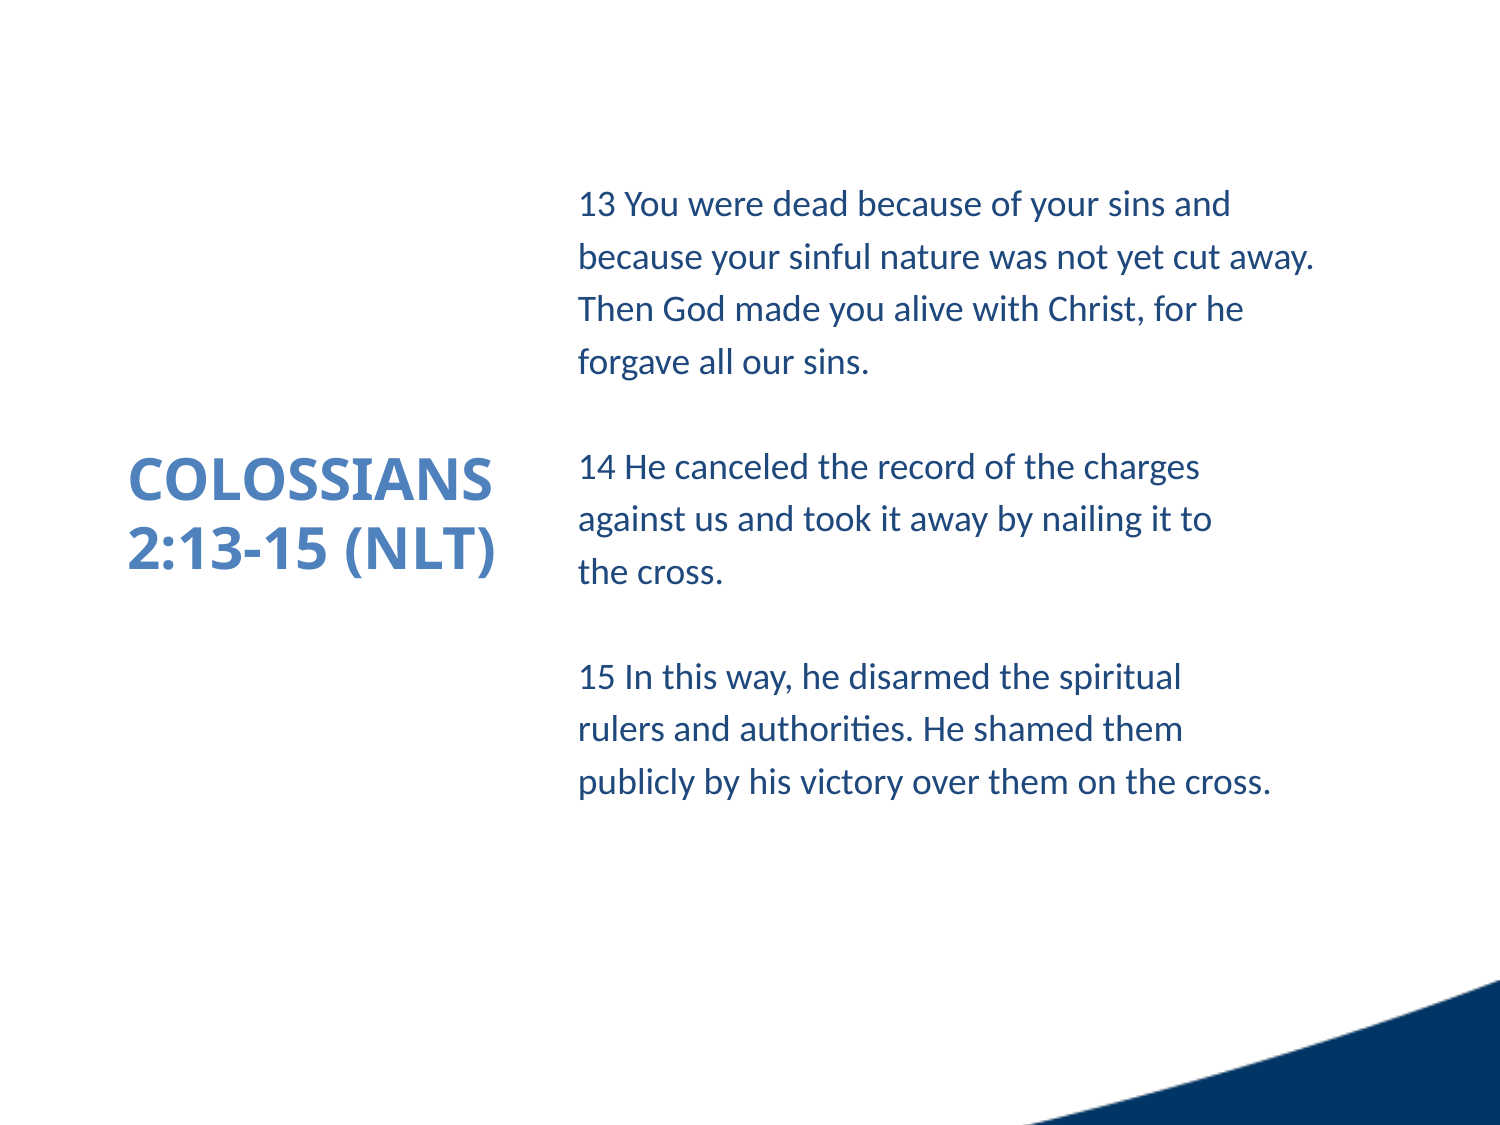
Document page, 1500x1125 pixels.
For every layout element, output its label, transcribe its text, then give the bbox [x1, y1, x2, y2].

title COLOSSIANS 2:13-15 (NLT) [112, 171, 562, 852]
subtitle 13 You were dead because of your sins and because your sinful nature was not yet cut away. Then God made you alive with Christ, for he forgave all our sins. 14 He canceled the record of the charges against us and took it away by nailing it to the cross. 15 In this way, he disarmed the spiritual rulers and authorities. He shamed them publicly by his victory over them on the cross. [562, 171, 1371, 911]
picture [0, 912, 1500, 1125]
